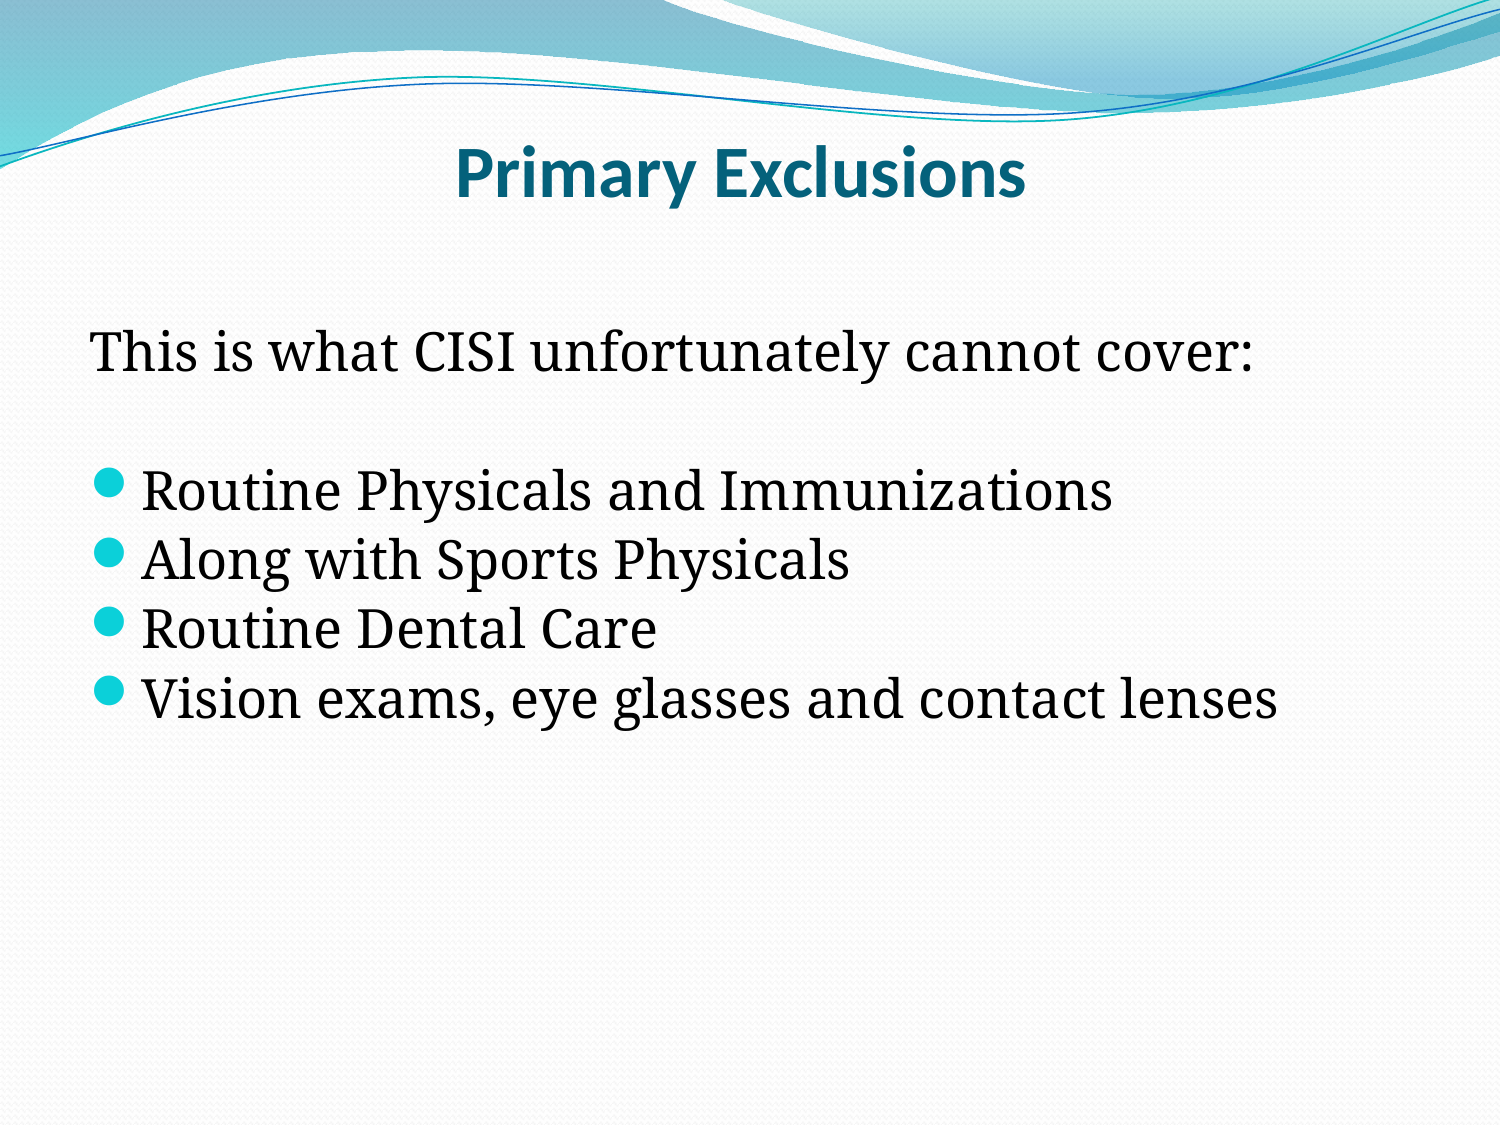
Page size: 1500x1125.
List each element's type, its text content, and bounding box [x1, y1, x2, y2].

list This is what CISI unfortunately cannot cover: Routine Physicals and Immunizations Along with Sports Physicals Routine Dental Care Vision exams, eye glasses and contact lenses [75, 317, 1425, 1038]
title Primary Exclusions [75, 115, 1425, 213]
